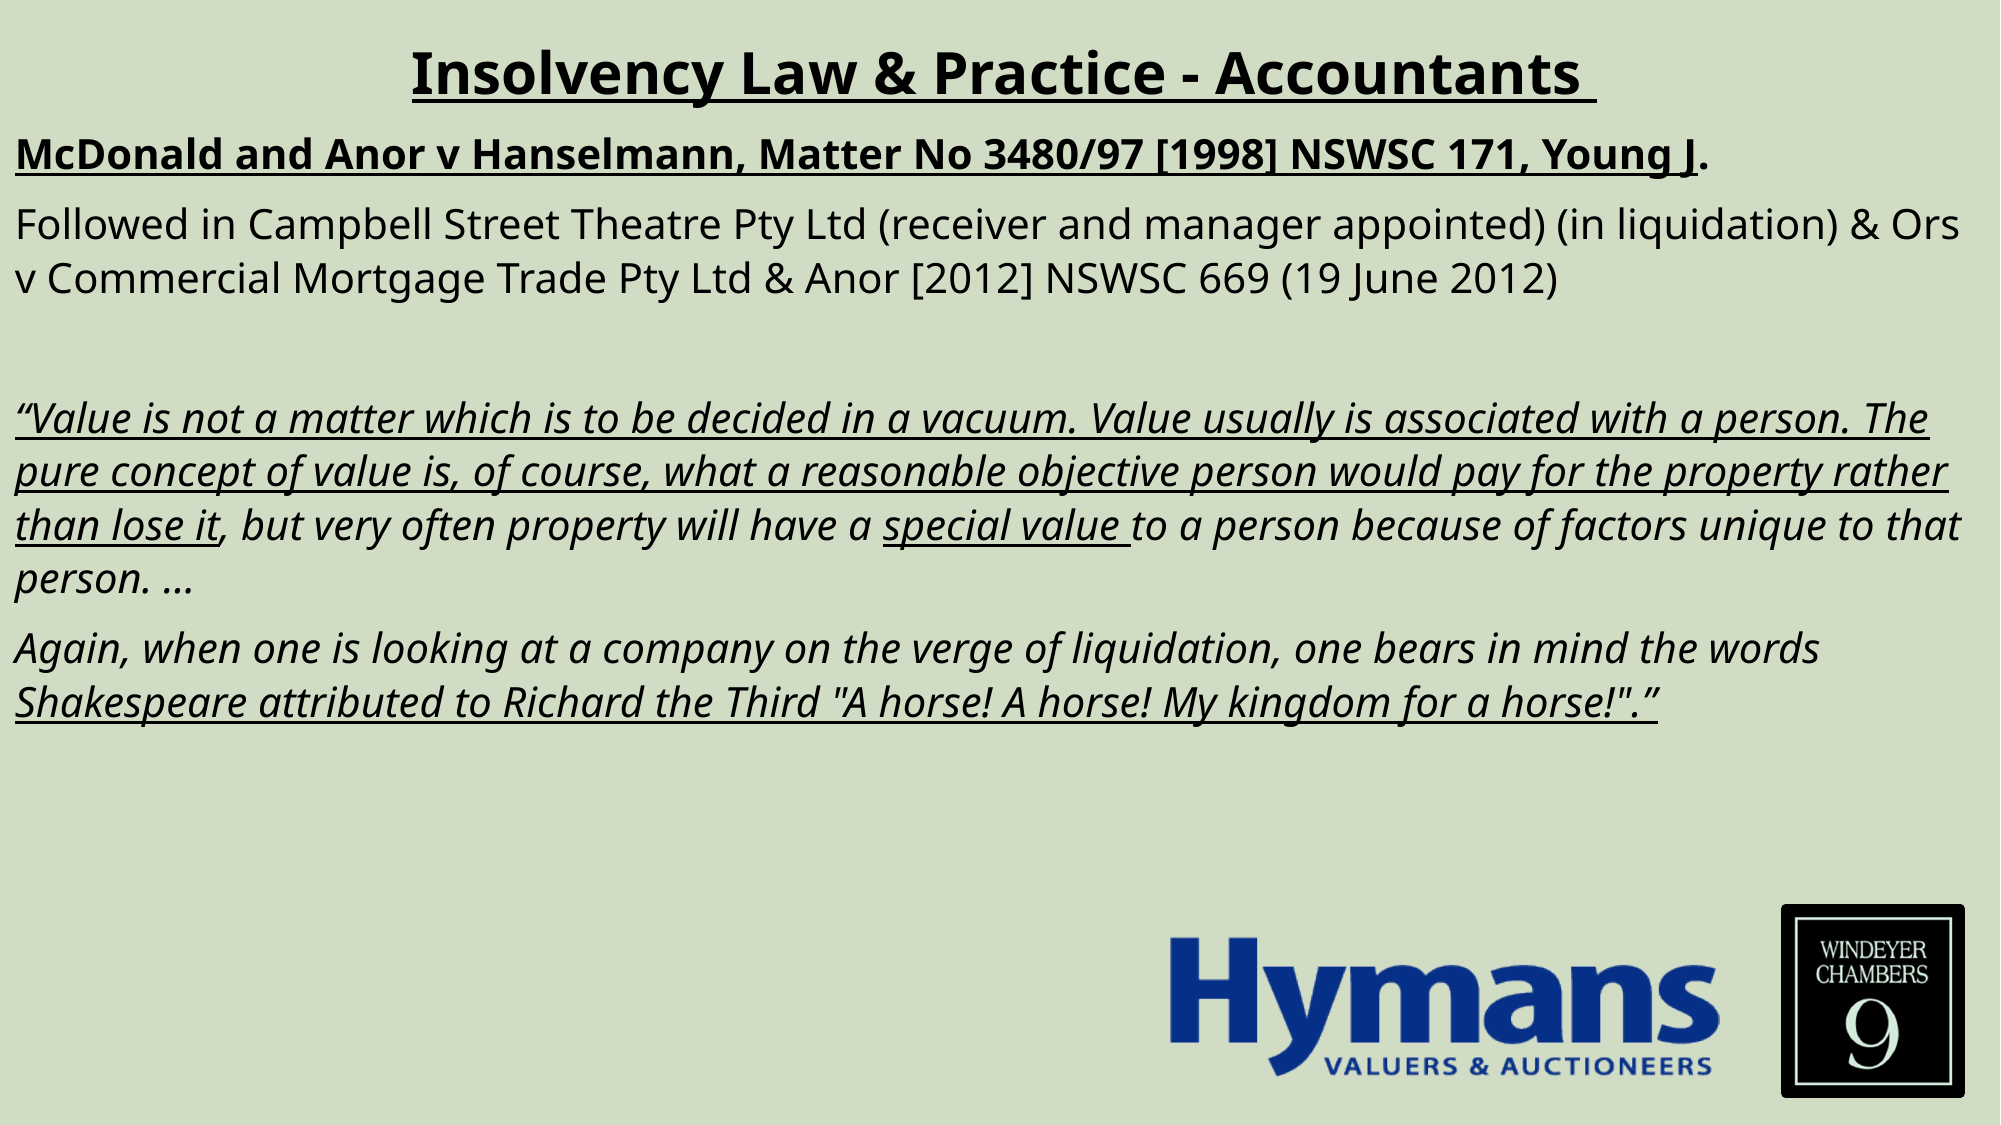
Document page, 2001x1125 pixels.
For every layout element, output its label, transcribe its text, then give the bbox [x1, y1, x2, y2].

text_box McDonald and Anor v Hanselmann, Matter No 3480/97 [1998] NSWSC 171, Young J. Followed in Campbell Street Theatre Pty Ltd (receiver and manager appointed) (in liquidation) & Ors v Commercial Mortgage Trade Pty Ltd & Anor [2012] NSWSC 669 (19 June 2012) “Value is not a matter which is to be decided in a vacuum. Value usually is associated with a person. The pure concept of value is, of course, what a reasonable objective person would pay for the property rather than lose it, but very often property will have a special value to a person because of factors unique to that person. … Again, when one is looking at a company on the verge of liquidation, one bears in mind the words Shakespeare attributed to Richard the Third "A horse! A horse! My kingdom for a horse!".” [0, 116, 1996, 804]
text_box Insolvency Law & Practice - Accountants [4, 18, 2000, 136]
picture [1790, 913, 1956, 1089]
picture [1170, 929, 1720, 1087]
